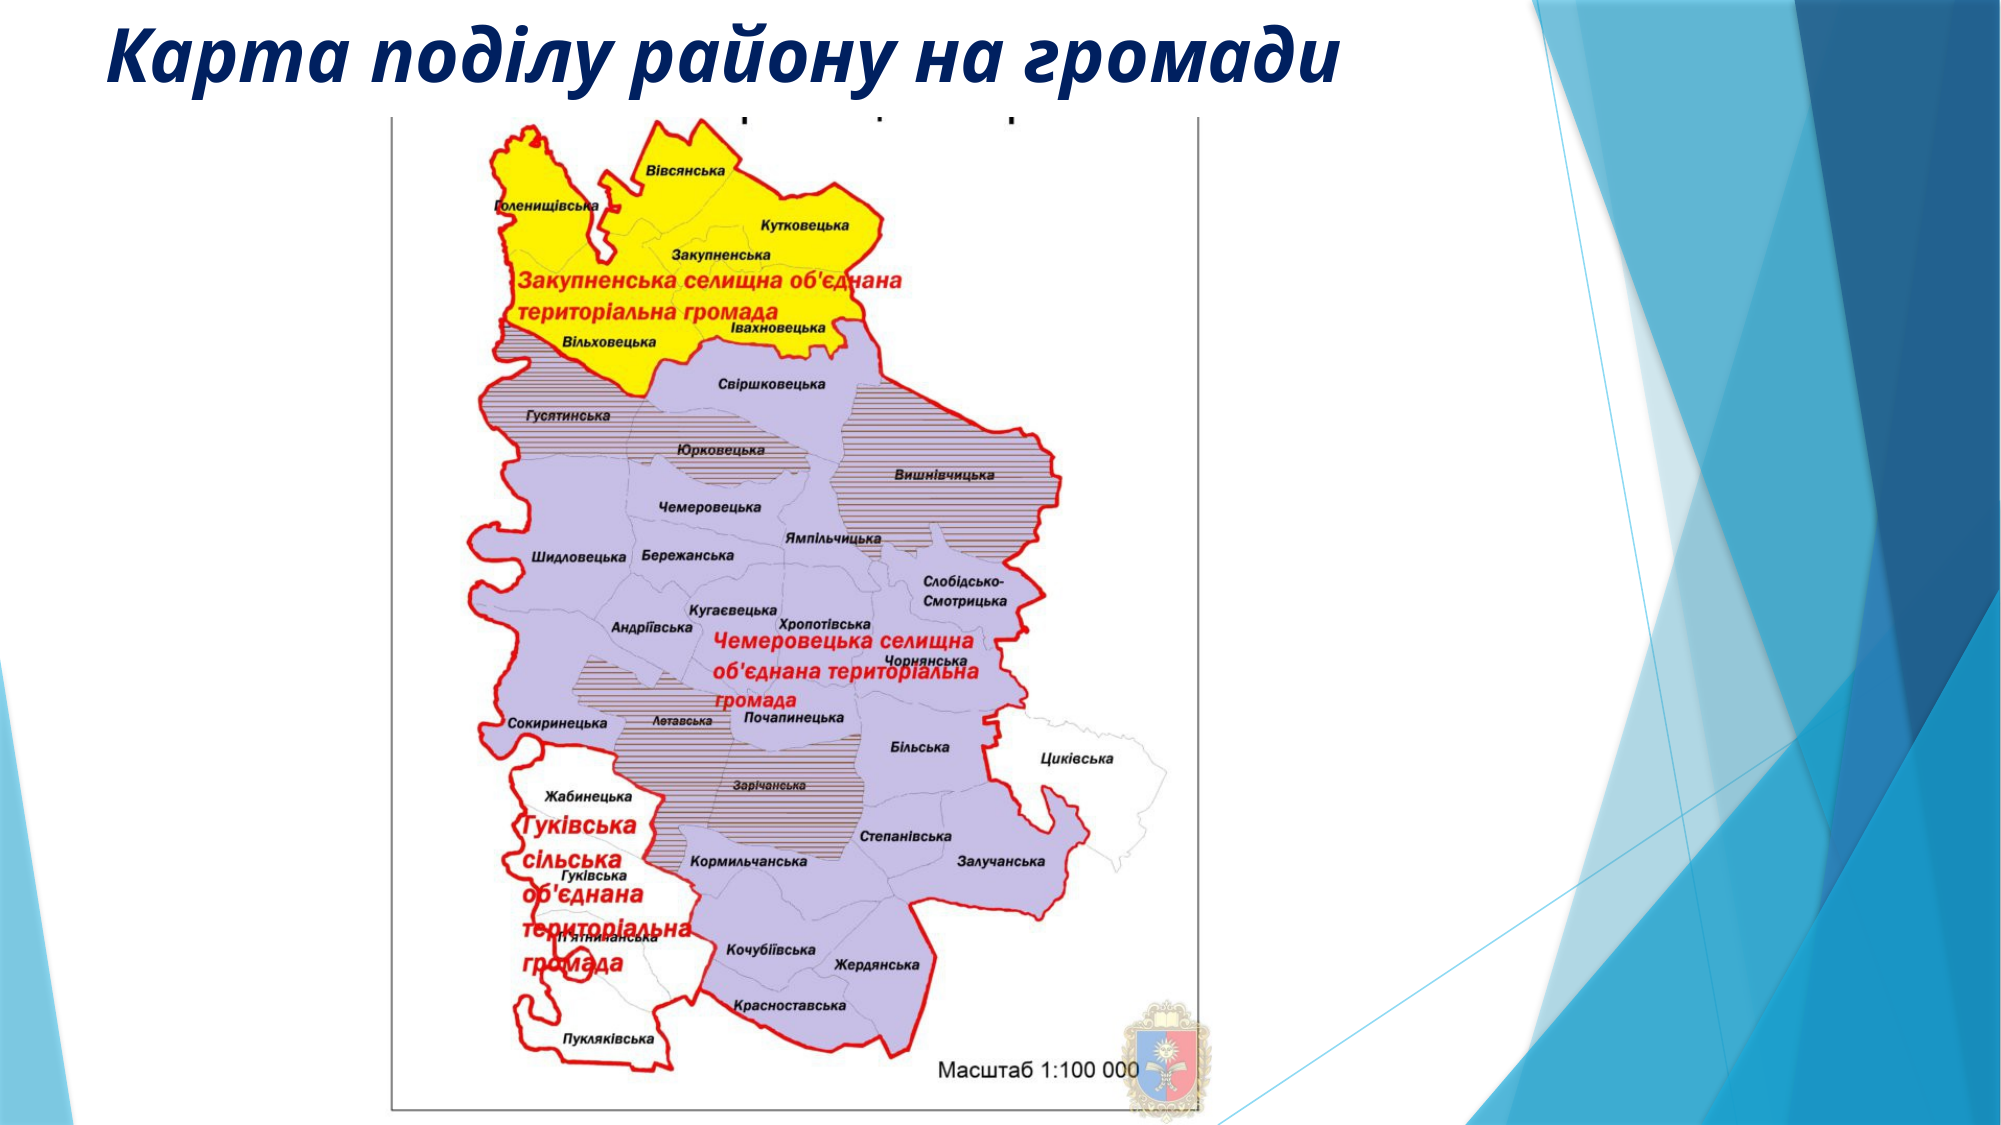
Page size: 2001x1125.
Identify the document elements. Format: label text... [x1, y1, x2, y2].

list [377, 116, 1213, 1125]
title Карта поділу району на громади [90, 0, 1501, 217]
